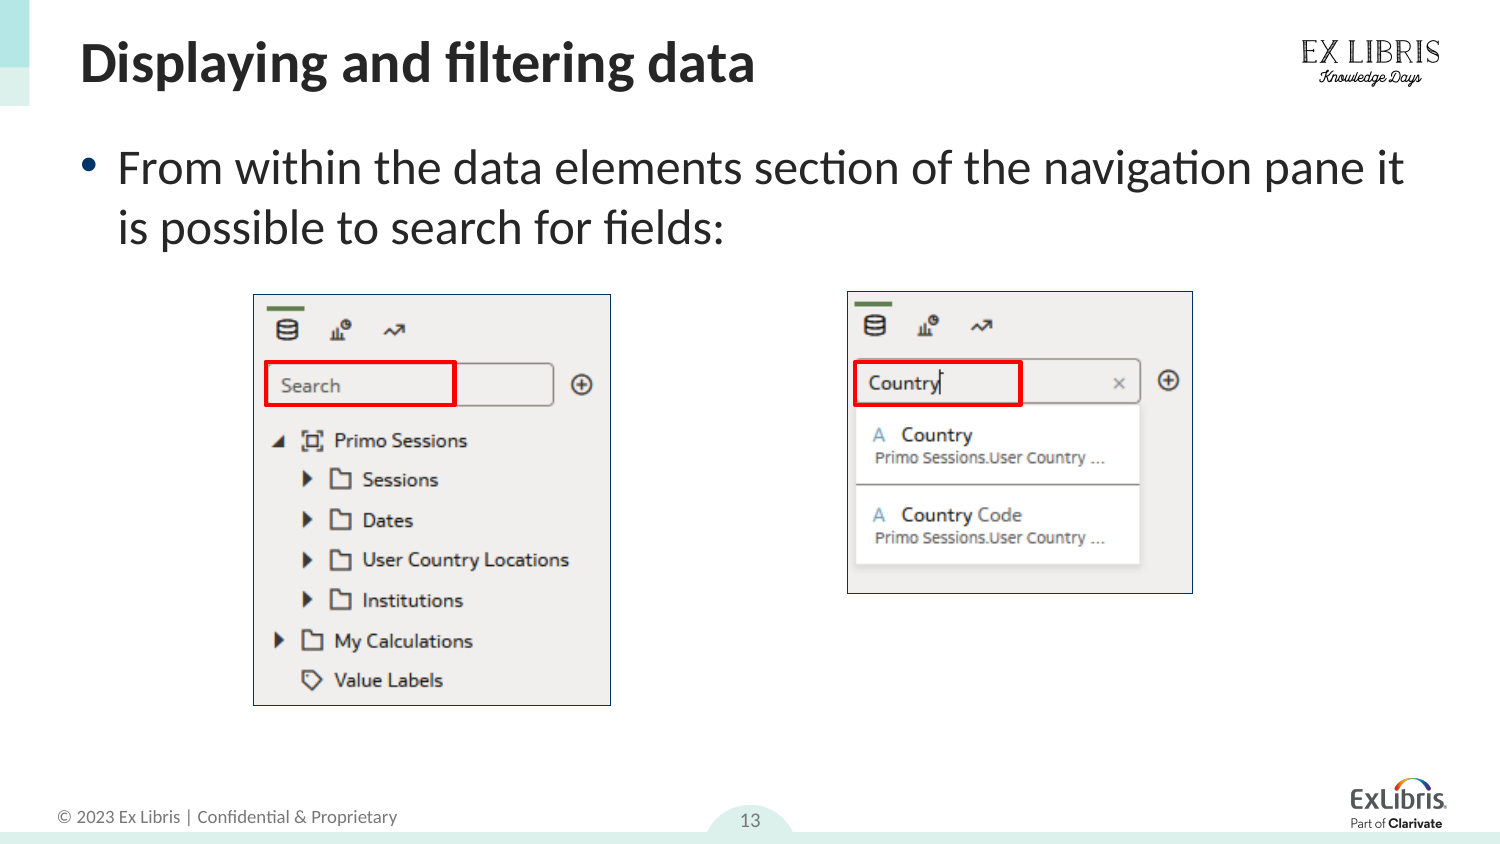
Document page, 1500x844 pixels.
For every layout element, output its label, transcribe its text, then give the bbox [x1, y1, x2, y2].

list From within the data elements section of the navigation pane it is possible to search for fields: [64, 126, 1447, 780]
picture [1351, 780, 1447, 828]
picture [253, 294, 611, 706]
picture [846, 291, 1193, 594]
slide_number 13 [705, 789, 795, 844]
title Displaying and filtering data [64, 11, 1447, 107]
